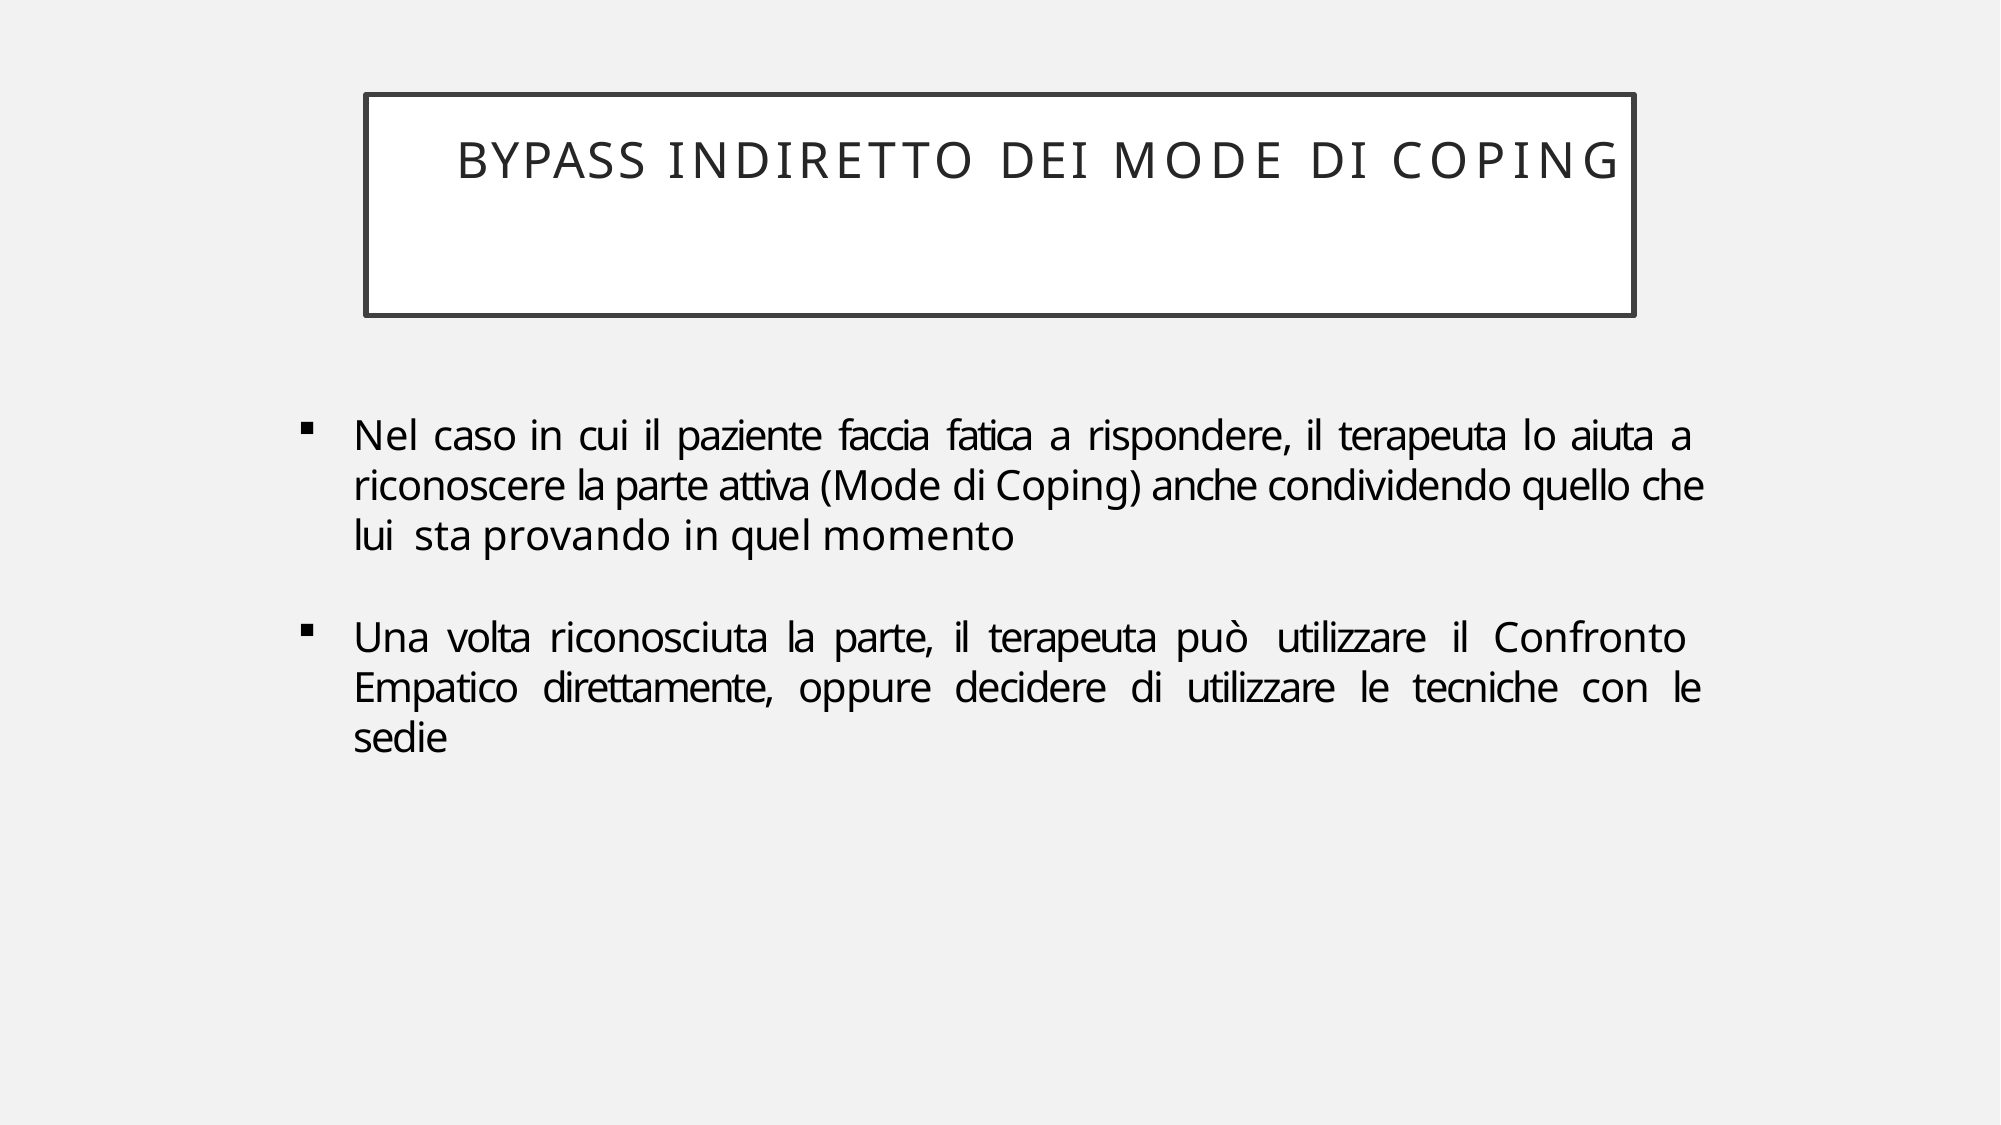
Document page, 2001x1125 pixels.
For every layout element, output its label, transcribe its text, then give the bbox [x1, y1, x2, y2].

text_box Nel caso in cui il paziente faccia fatica a rispondere, il terapeuta lo aiuta a riconoscere la parte attiva (Mode di Coping) anche condividendo quello che lui sta provando in quel momento Una volta riconosciuta la parte, il terapeuta può utilizzare il Confronto Empatico direttamente, oppure decidere di utilizzare le tecniche con le sedie [295, 406, 1705, 761]
title BYPASS INDIRETTO DEI MODE DI COPING [366, 94, 1634, 316]
